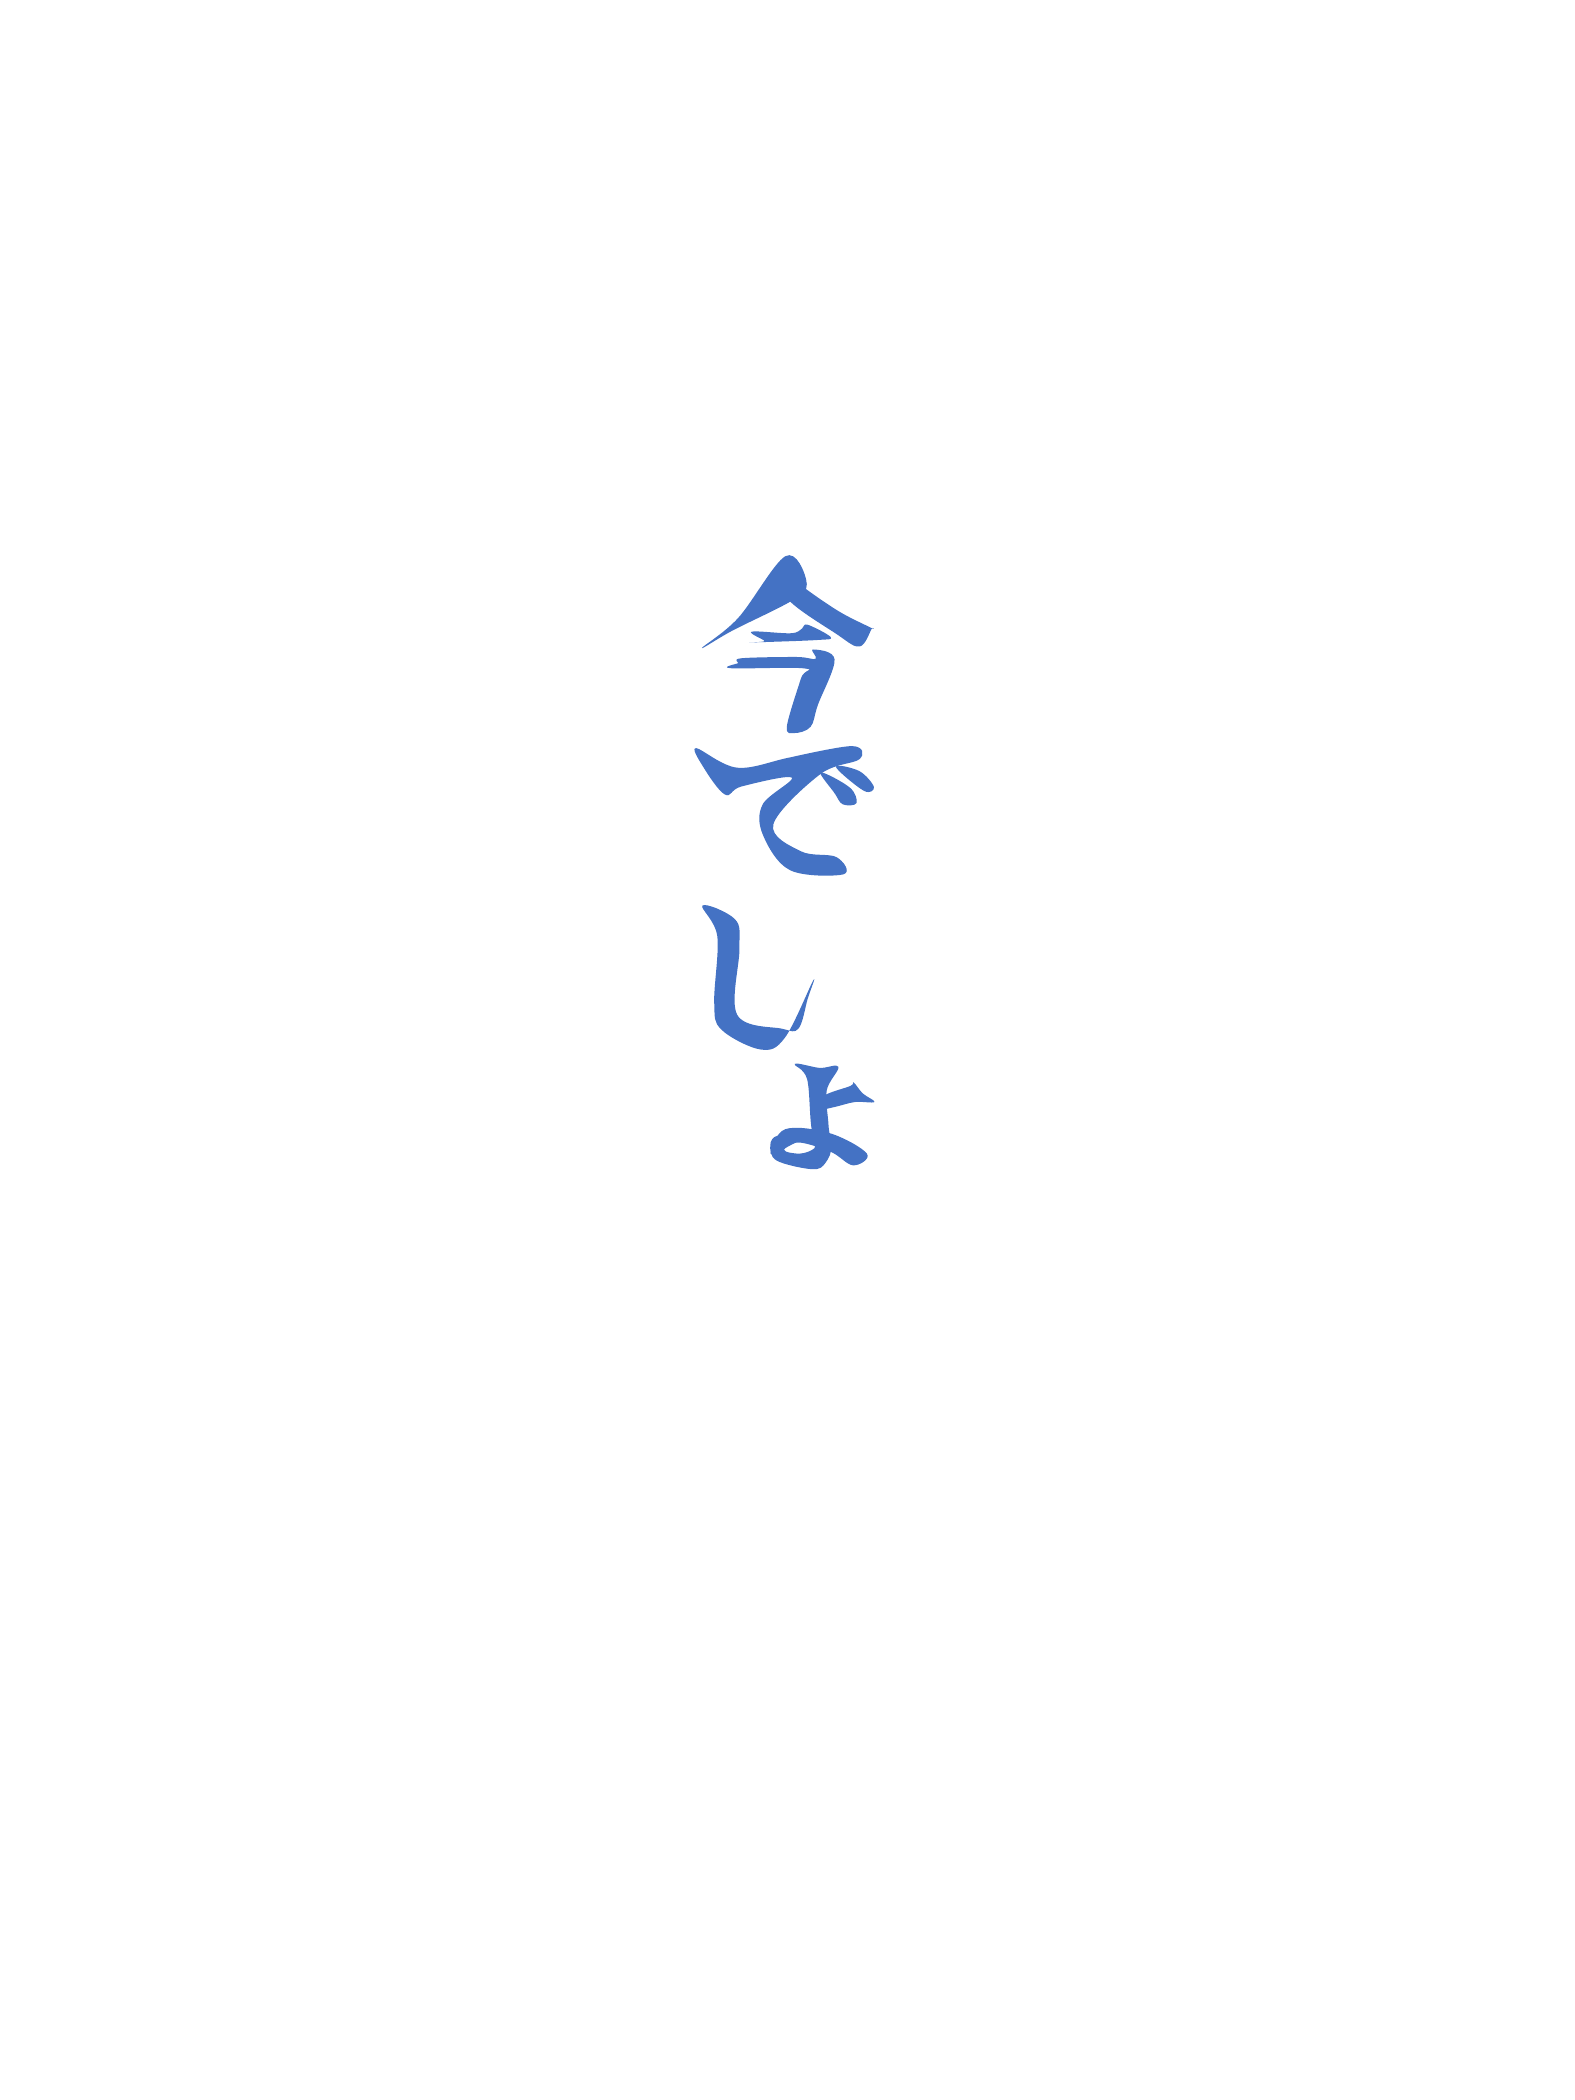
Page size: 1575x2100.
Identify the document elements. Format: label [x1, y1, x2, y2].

text_box [702, 555, 874, 734]
text_box [770, 1063, 875, 1170]
text_box [701, 903, 816, 1051]
text_box [694, 746, 874, 876]
